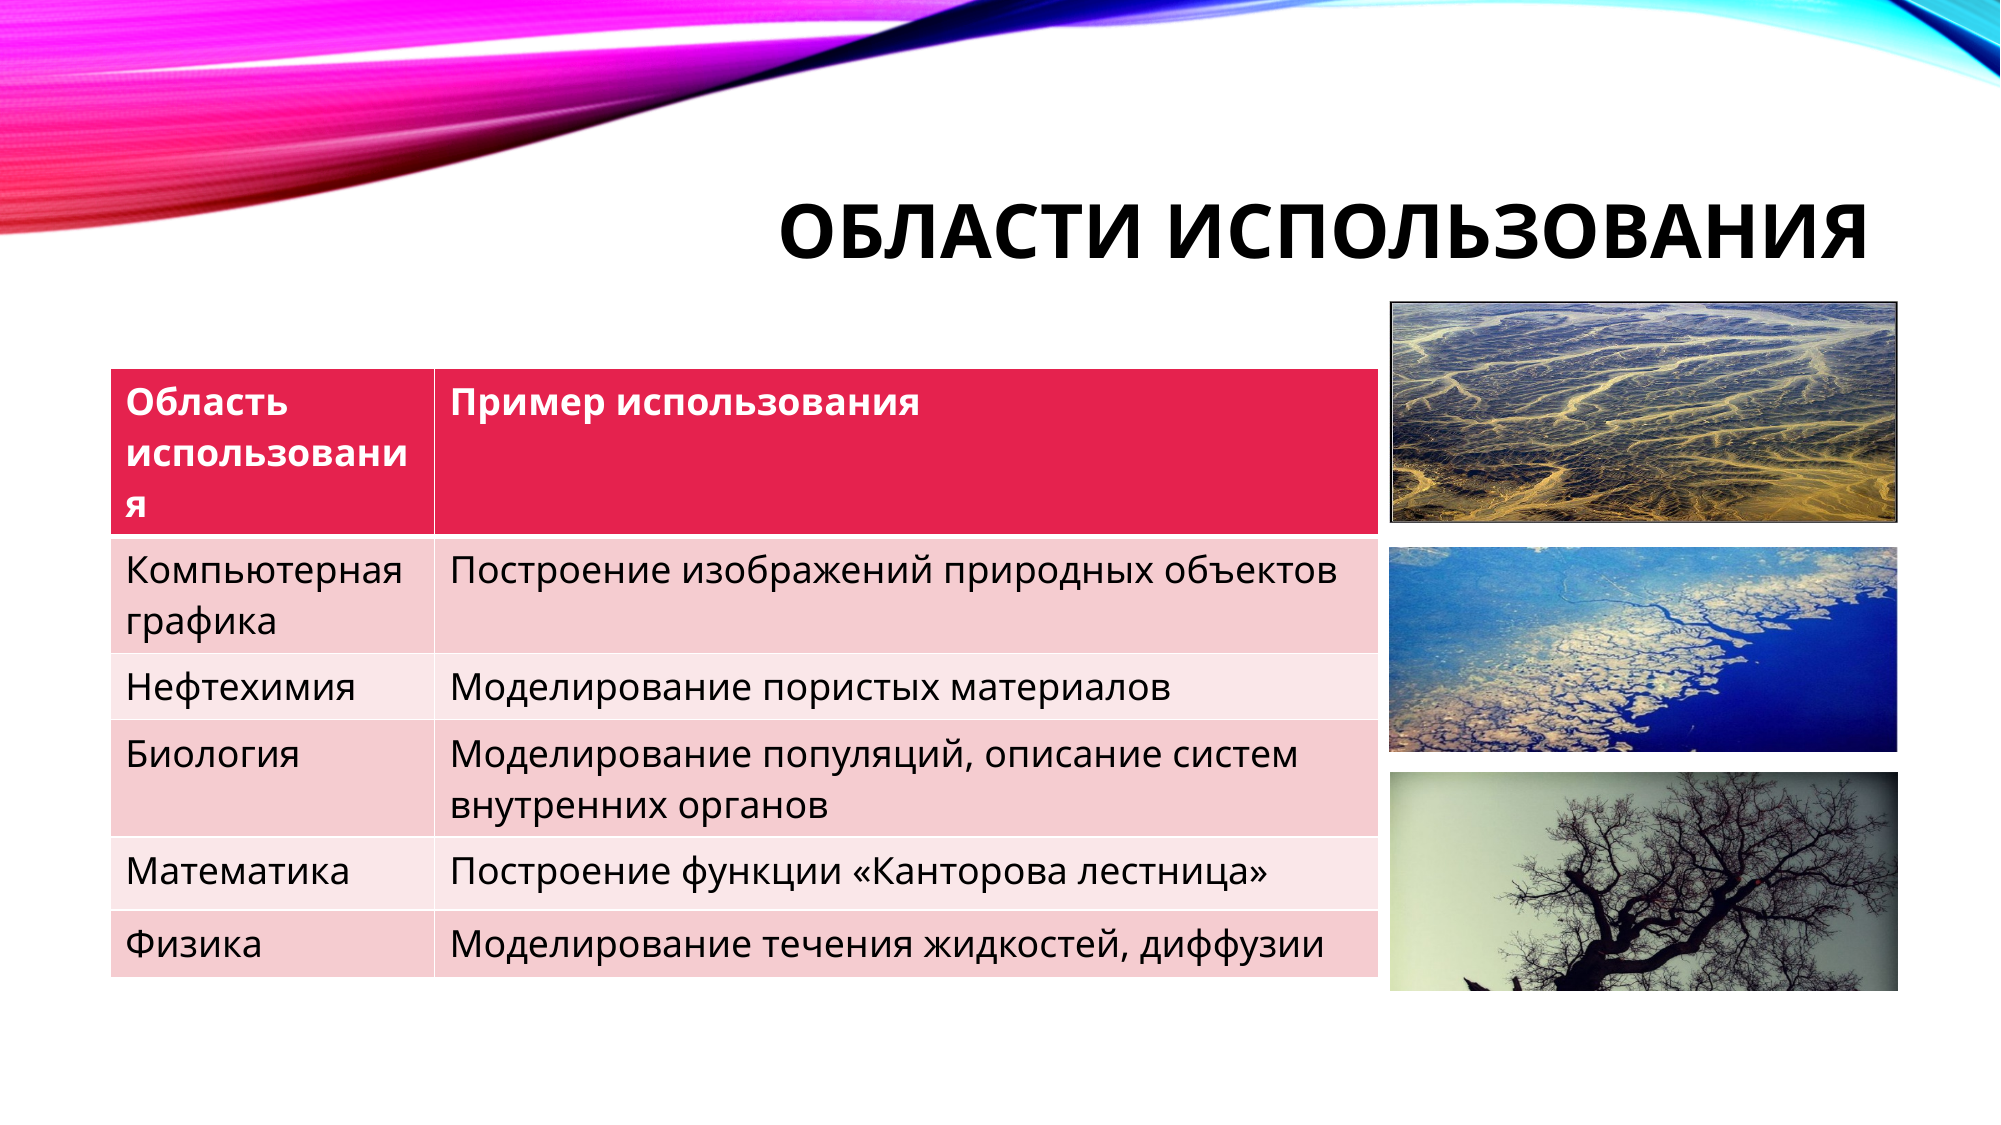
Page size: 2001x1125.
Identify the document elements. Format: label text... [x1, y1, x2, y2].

table_cell Математика [111, 838, 434, 909]
table_cell Биология [111, 720, 434, 836]
table_cell Нефтехимия [111, 654, 434, 719]
table_cell Физика [111, 911, 434, 977]
picture [1890, 0, 2000, 75]
table_cell Построение функции «Канторова лестница» [435, 838, 1378, 909]
table_header Область использования [111, 369, 434, 534]
table_cell Моделирование популяций, описание систем внутренних органов [435, 720, 1378, 836]
picture [1389, 772, 1898, 992]
table_cell Построение изображений природных объектов [435, 539, 1378, 653]
table_header Пример использования [435, 369, 1378, 534]
picture [1388, 301, 1898, 523]
table_cell Моделирование пористых материалов [435, 654, 1378, 719]
table_cell Моделирование течения жидкостей, диффузии [435, 911, 1378, 977]
picture [1388, 546, 1898, 753]
picture [1910, 0, 2000, 45]
title Области использования [474, 173, 1888, 386]
table_cell Компьютерная графика [111, 539, 434, 653]
picture [0, 0, 2000, 237]
